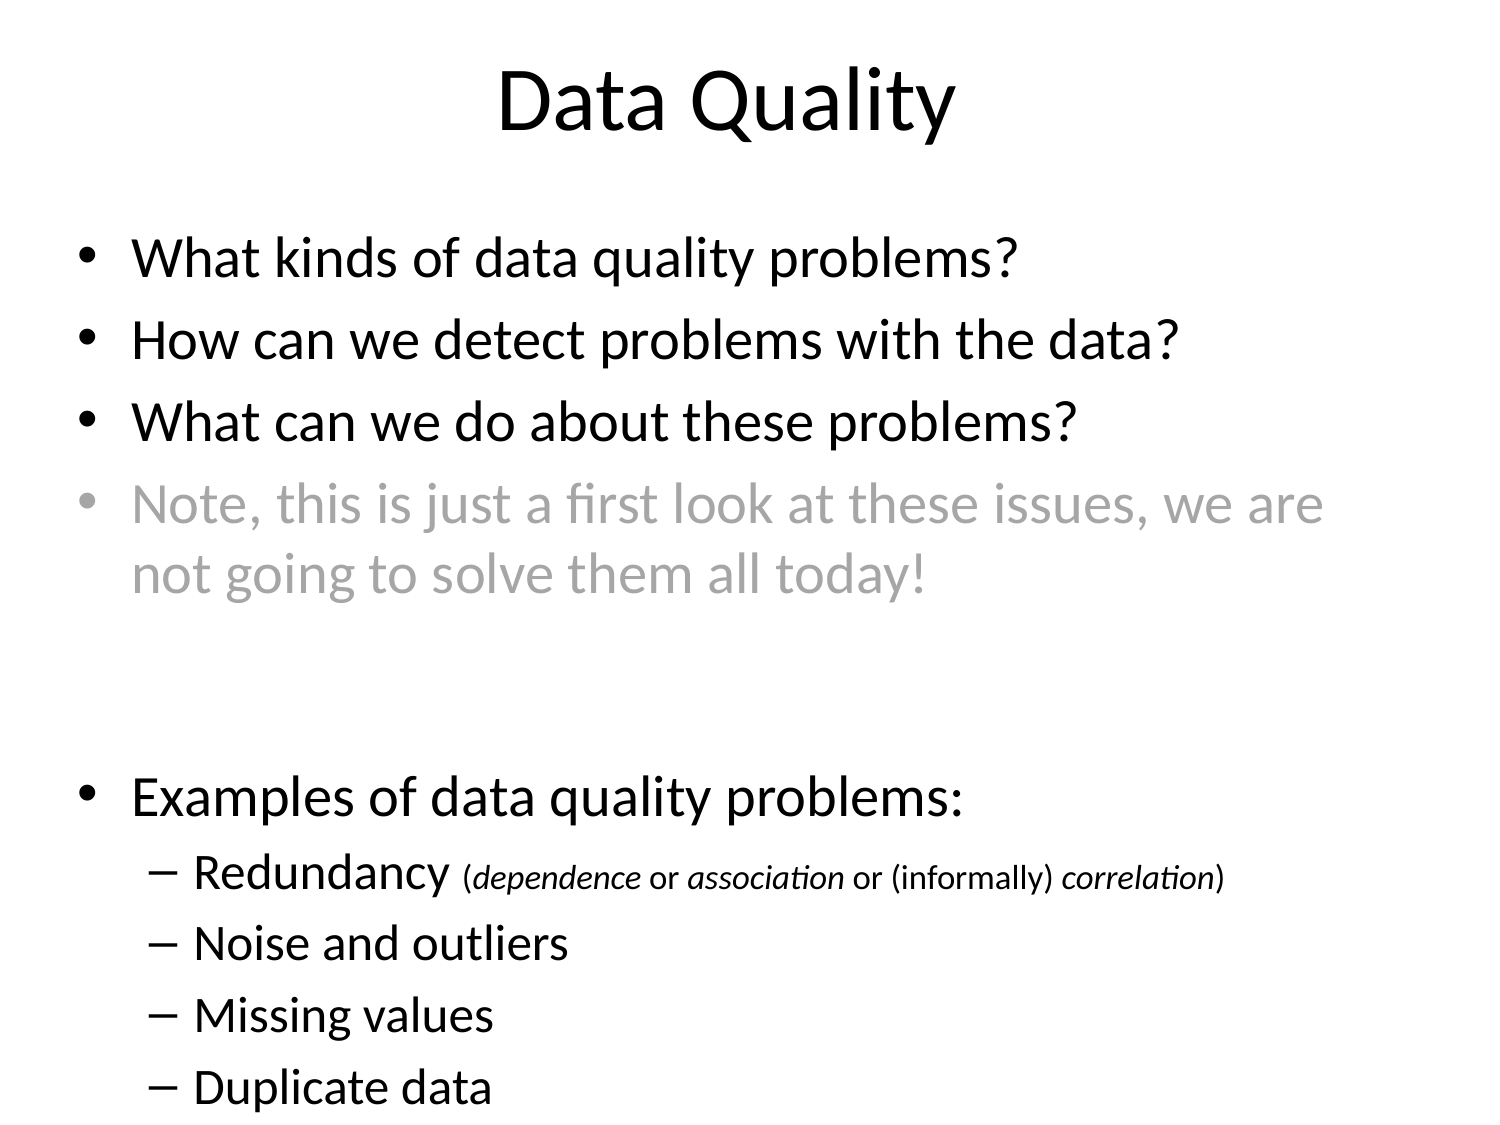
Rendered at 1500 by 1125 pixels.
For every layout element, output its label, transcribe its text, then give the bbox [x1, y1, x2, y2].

list What kinds of data quality problems? How can we detect problems with the data? What can we do about these problems? Note, this is just a first look at these issues, we are not going to solve them all today! Examples of data quality problems: Redundancy (dependence or association or (informally) correlation) Noise and outliers Missing values Duplicate data [62, 210, 1413, 1125]
title Data Quality [62, 0, 1413, 188]
